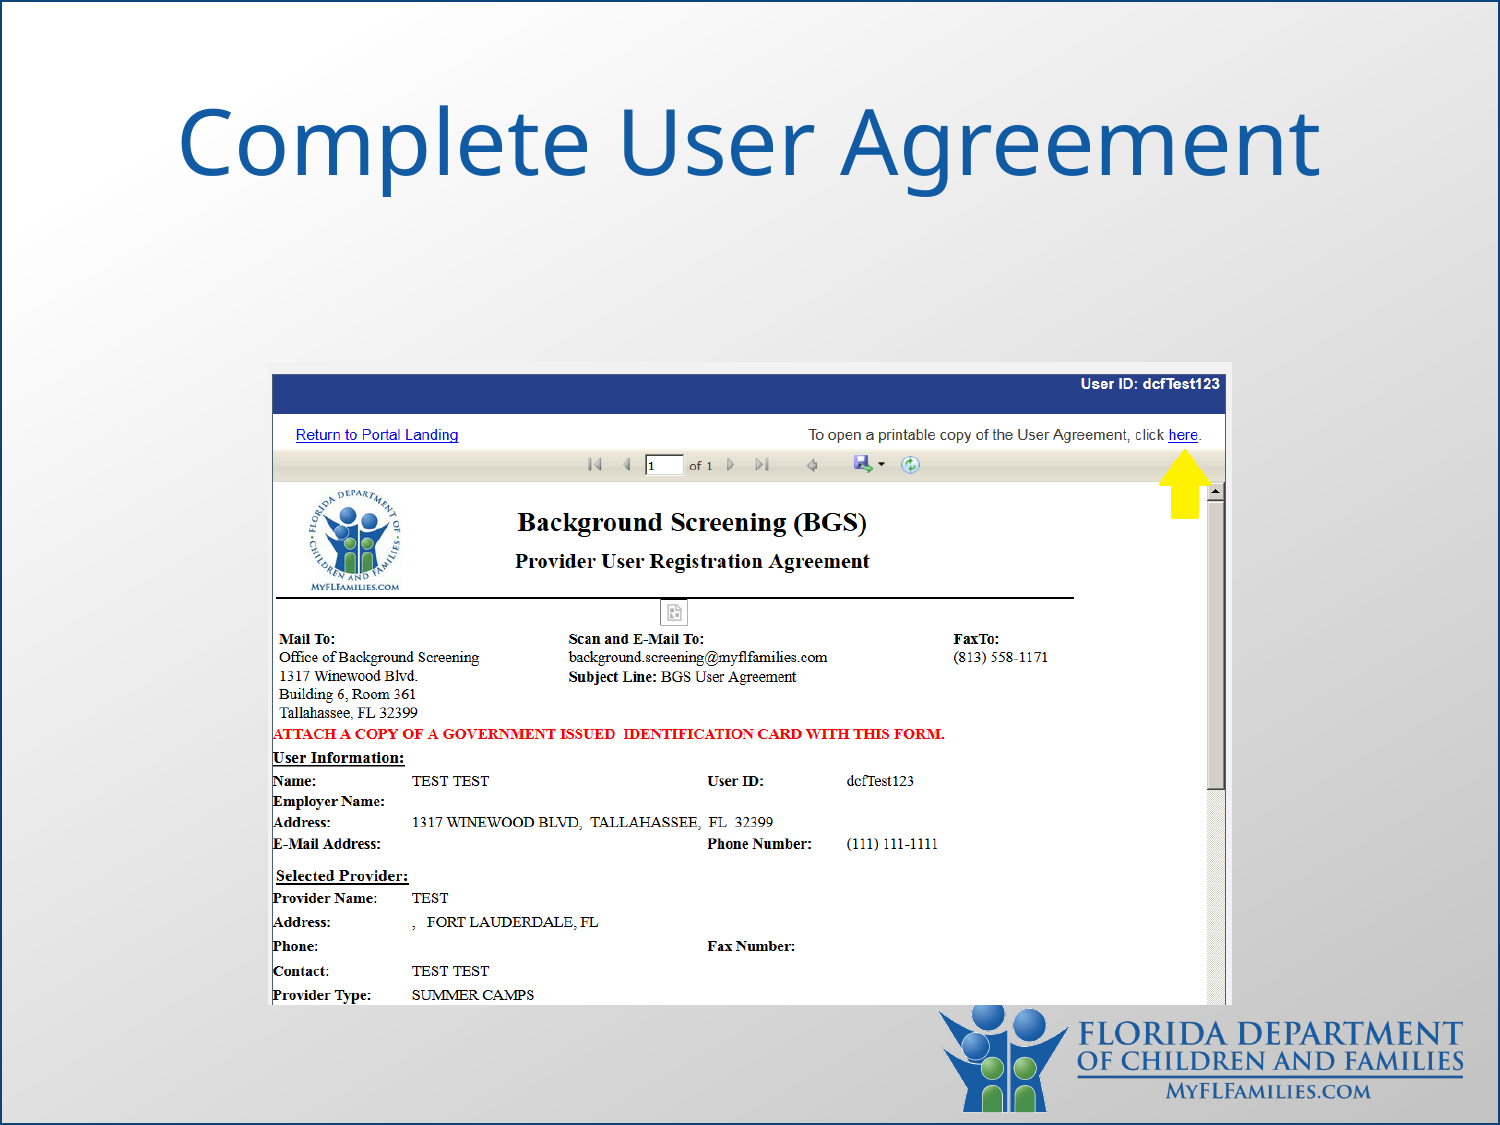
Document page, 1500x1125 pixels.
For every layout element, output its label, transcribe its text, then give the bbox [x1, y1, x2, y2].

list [268, 362, 1232, 1006]
title Complete User Agreement [75, 45, 1425, 233]
picture [937, 997, 1463, 1113]
